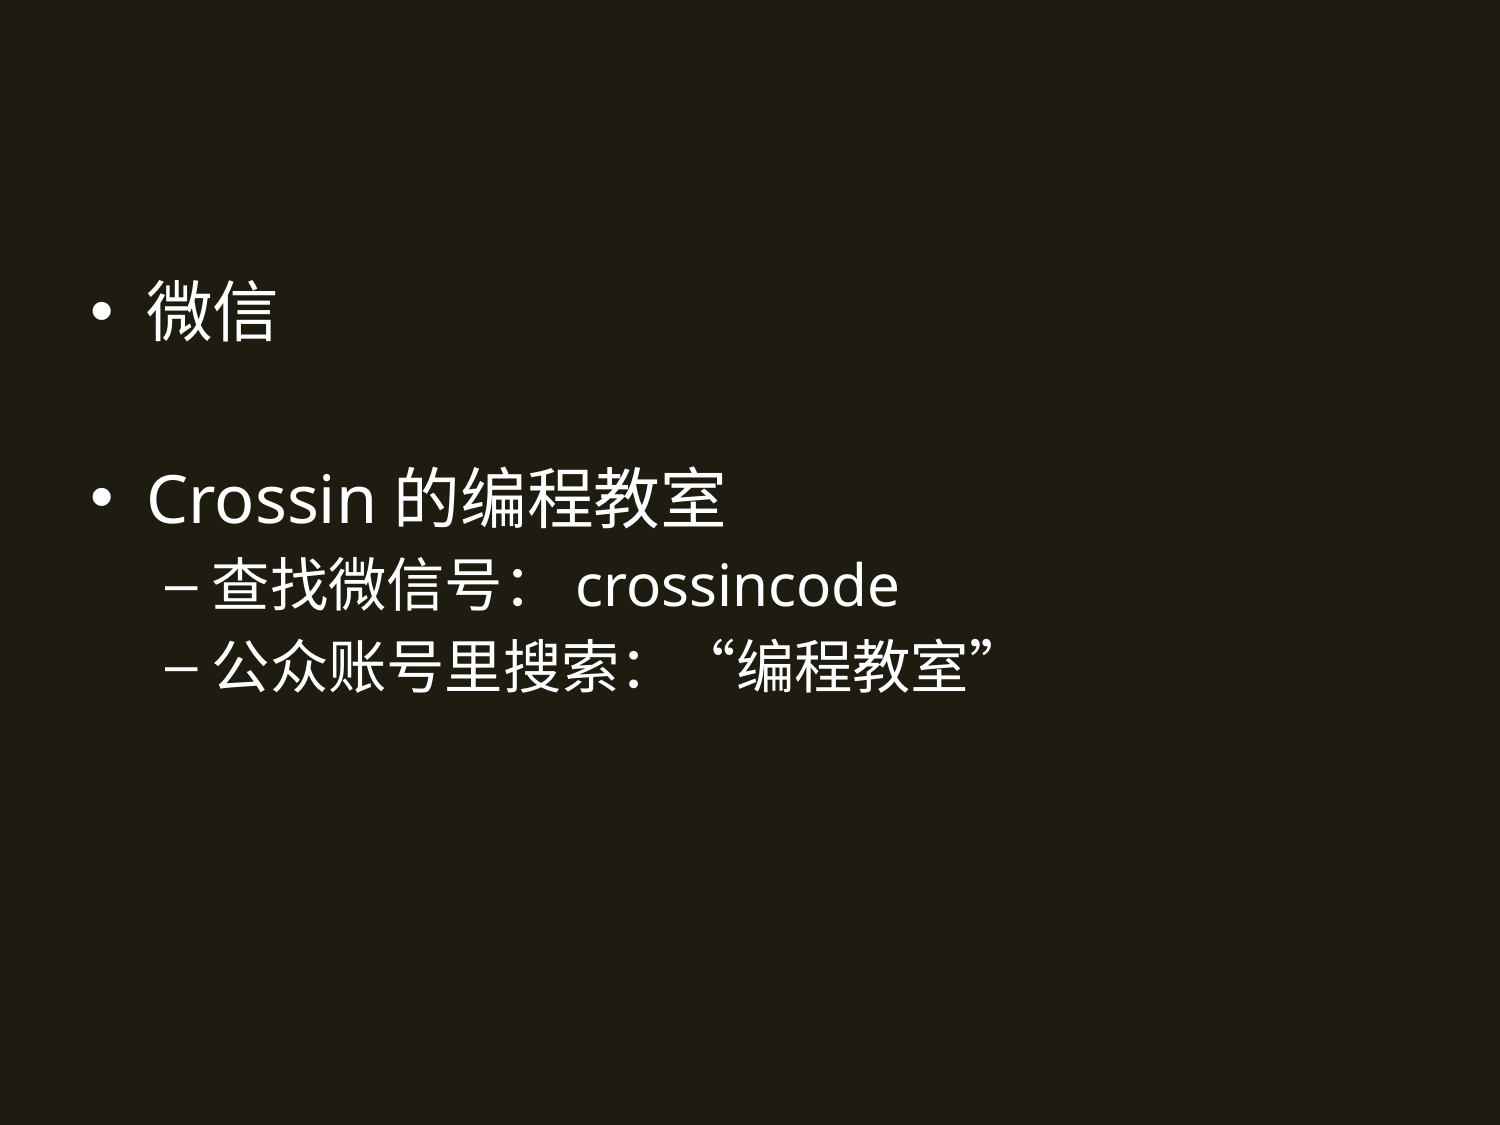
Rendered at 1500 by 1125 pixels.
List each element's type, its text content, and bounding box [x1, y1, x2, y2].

list 微信 Crossin的编程教室 查找微信号：crossincode 公众账号里搜索：“编程教室” [75, 262, 1425, 1005]
